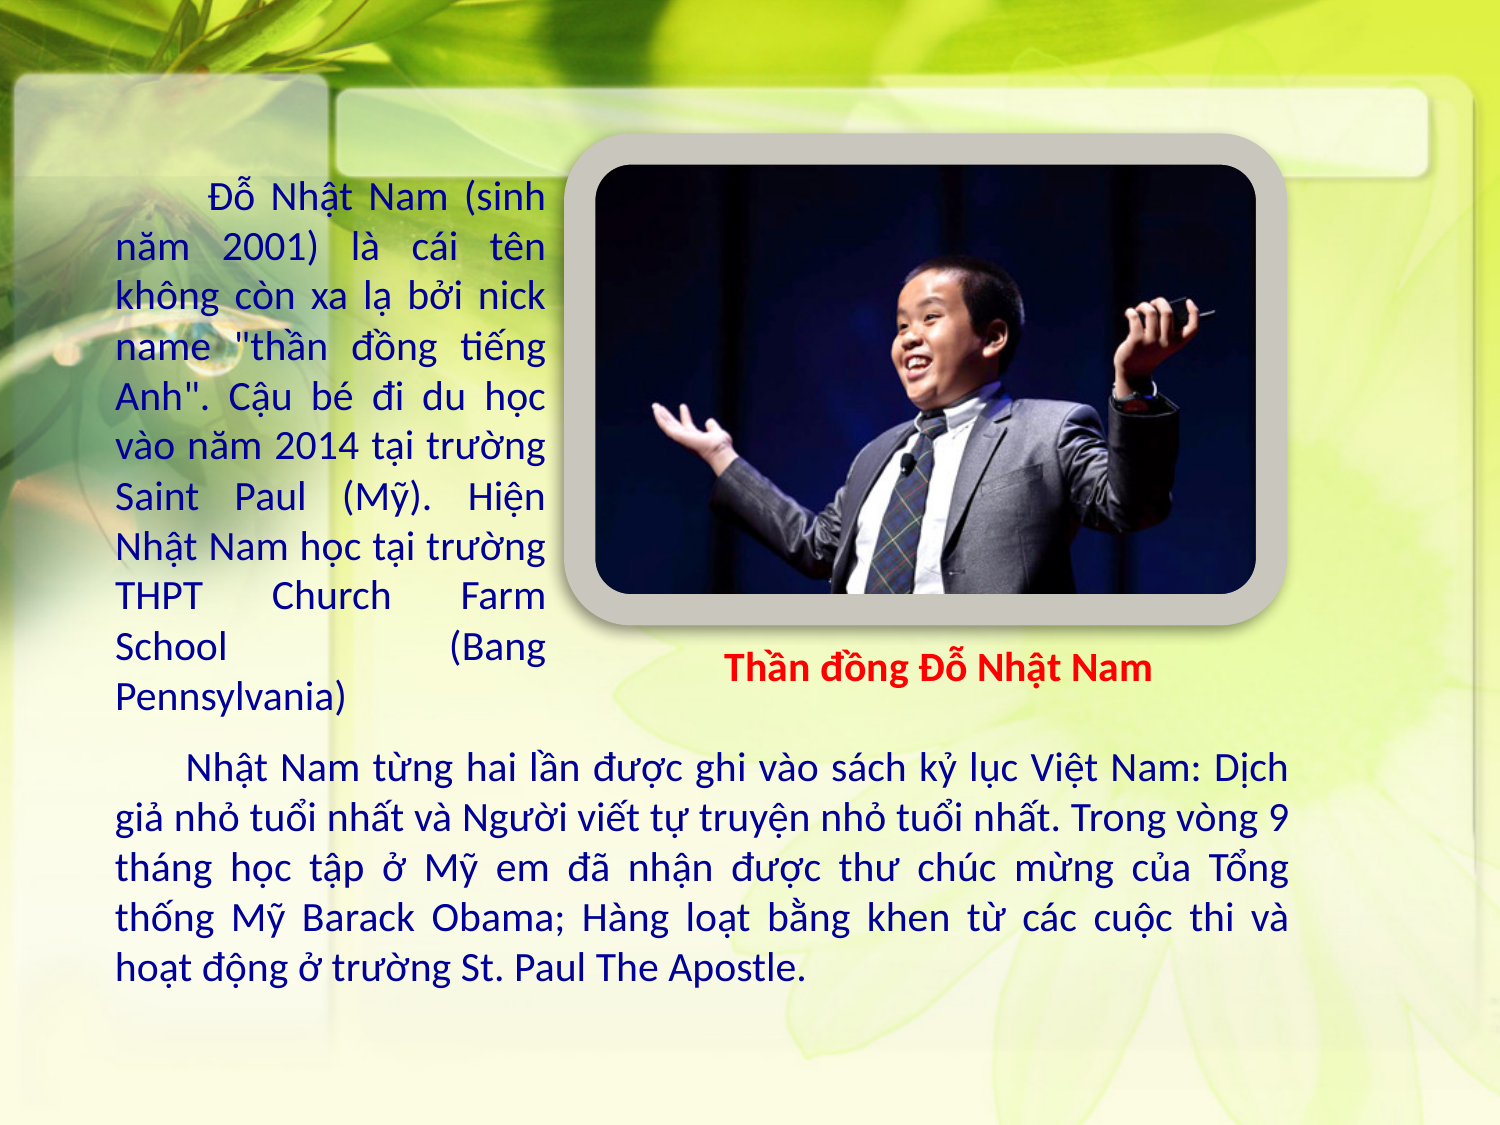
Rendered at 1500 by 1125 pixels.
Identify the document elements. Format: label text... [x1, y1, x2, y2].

text_box Nhật Nam từng hai lần được ghi vào sách kỷ lục Việt Nam: Dịch giả nhỏ tuổi nhất và Người viết tự truyện nhỏ tuổi nhất. Trong vòng 9 tháng học tập ở Mỹ em đã nhận được thư chúc mừng của Tổng thống Mỹ Barack Obama; Hàng loạt bằng khen từ các cuộc thi và hoạt động ở trường St. Paul The Apostle. [100, 731, 1306, 997]
text_box Đỗ Nhật Nam (sinh năm 2001) là cái tên không còn xa lạ bởi nick name "thần đồng tiếng Anh". Cậu bé đi du học vào năm 2014 tại trường Saint Paul (Mỹ). Hiện Nhật Nam học tại trường THPT Church Farm School (Bang Pennsylvania) [100, 160, 562, 726]
text_box Thần đồng Đỗ Nhật Nam [655, 632, 1223, 697]
picture [0, 0, 1500, 1125]
